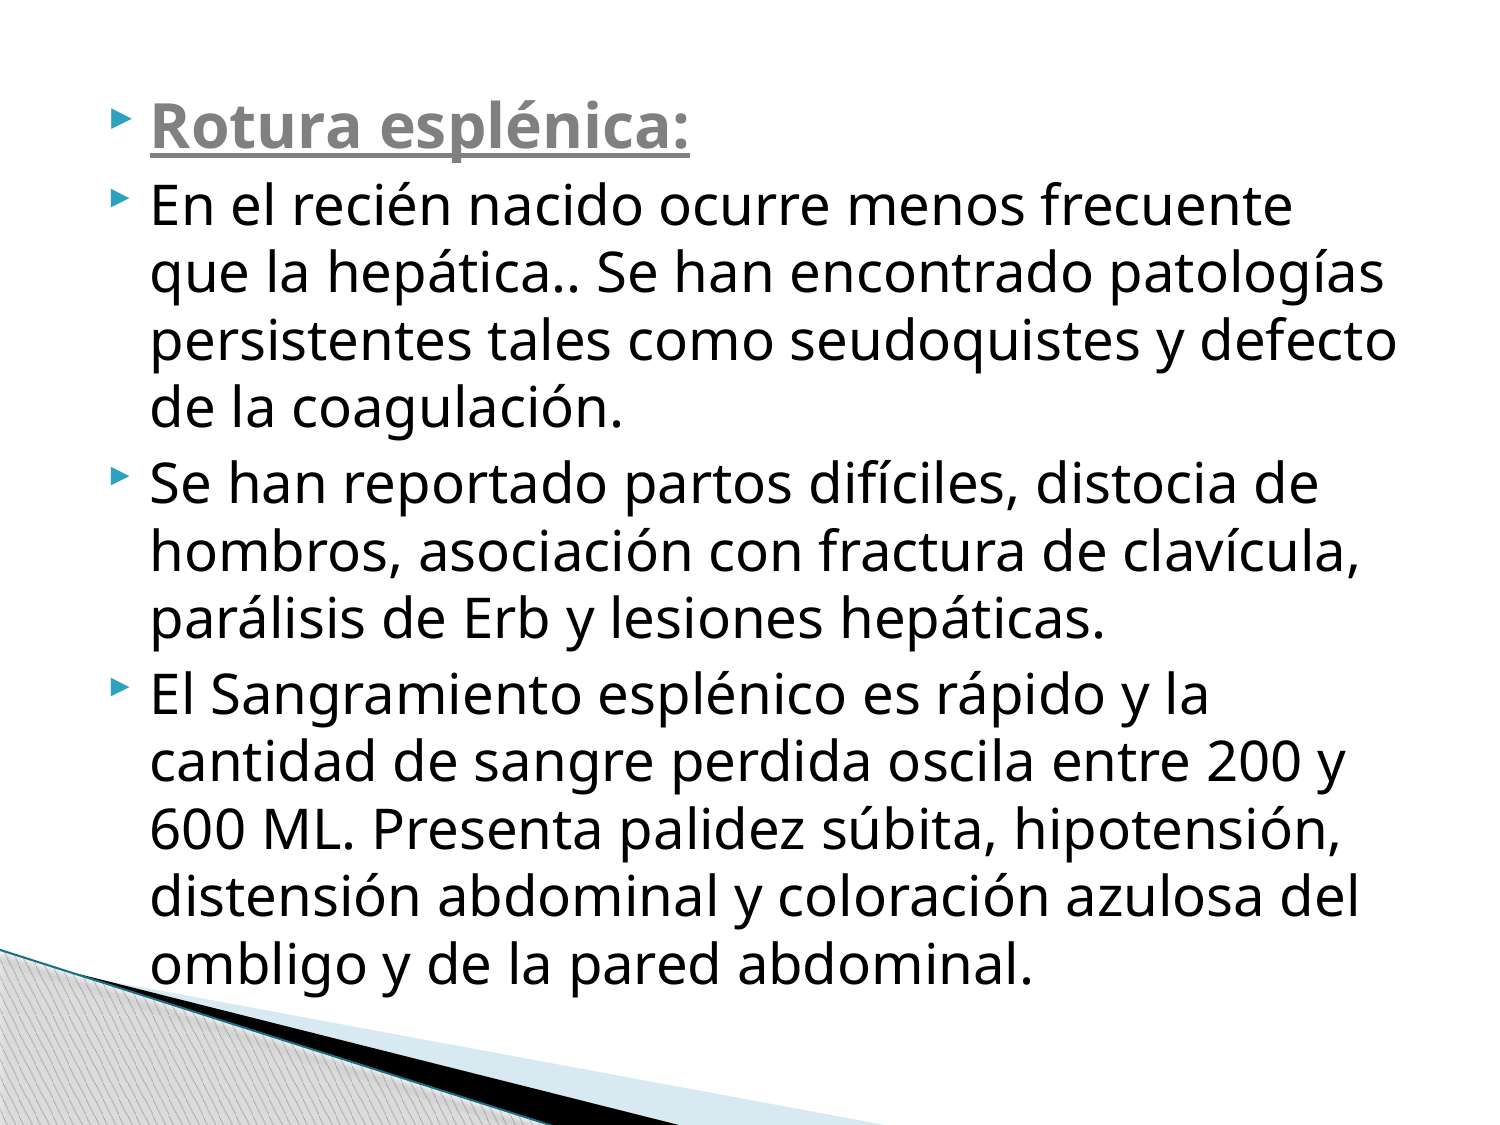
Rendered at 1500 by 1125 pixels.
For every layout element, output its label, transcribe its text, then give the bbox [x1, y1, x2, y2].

list Rotura esplénica: En el recién nacido ocurre menos frecuente que la hepática.. Se han encontrado patologías persistentes tales como seudoquistes y defecto de la coagulación. Se han reportado partos difíciles, distocia de hombros, asociación con fractura de clavícula, parálisis de Erb y lesiones hepáticas. El Sangramiento esplénico es rápido y la cantidad de sangre perdida oscila entre 200 y 600 ML. Presenta palidez súbita, hipotensión, distensión abdominal y coloración azulosa del ombligo y de la pared abdominal. [75, 78, 1425, 1035]
